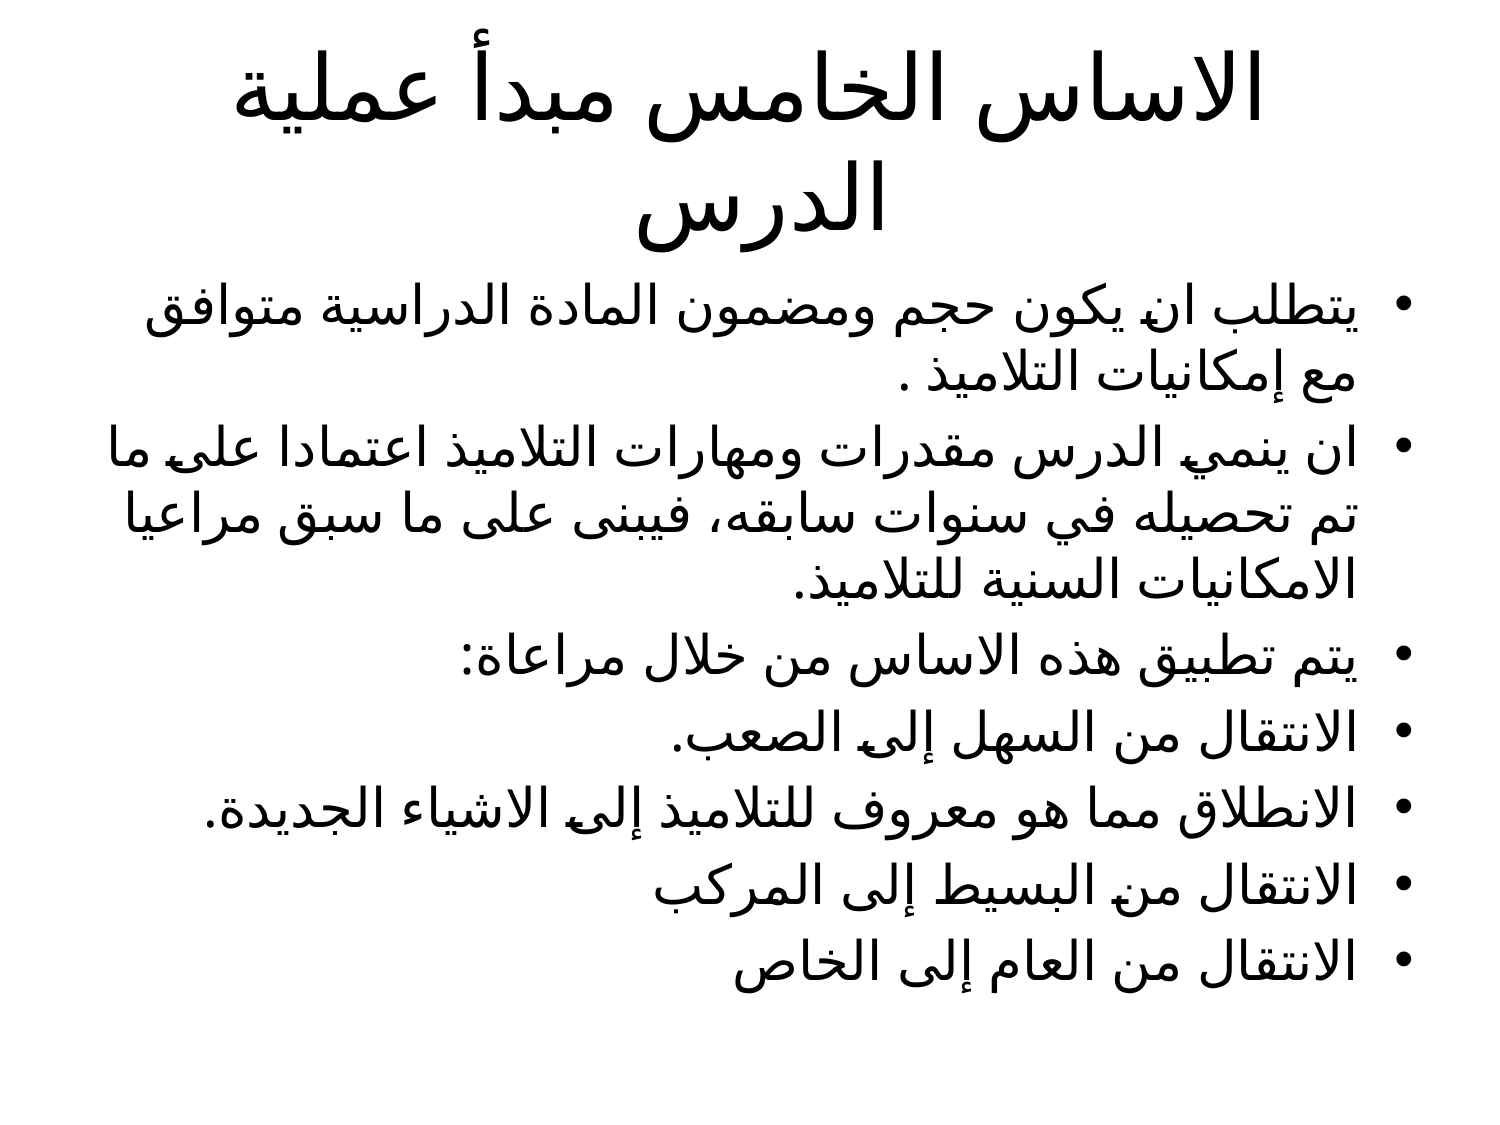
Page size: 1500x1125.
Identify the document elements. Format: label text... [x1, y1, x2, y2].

title الاساس الخامس مبدأ عملية الدرس [75, 45, 1425, 233]
list يتطلب ان يكون حجم ومضمون المادة الدراسية متوافق مع إمكانيات التلاميذ . ان ينمي الدرس مقدرات ومهارات التلاميذ اعتمادا على ما تم تحصيله في سنوات سابقه، فيبنى على ما سبق مراعيا الامكانيات السنية للتلاميذ. يتم تطبيق هذه الاساس من خلال مراعاة: الانتقال من السهل إلى الصعب. الانطلاق مما هو معروف للتلاميذ إلى الاشياء الجديدة. الانتقال من البسيط إلى المركب الانتقال من العام إلى الخاص [75, 262, 1425, 1005]
